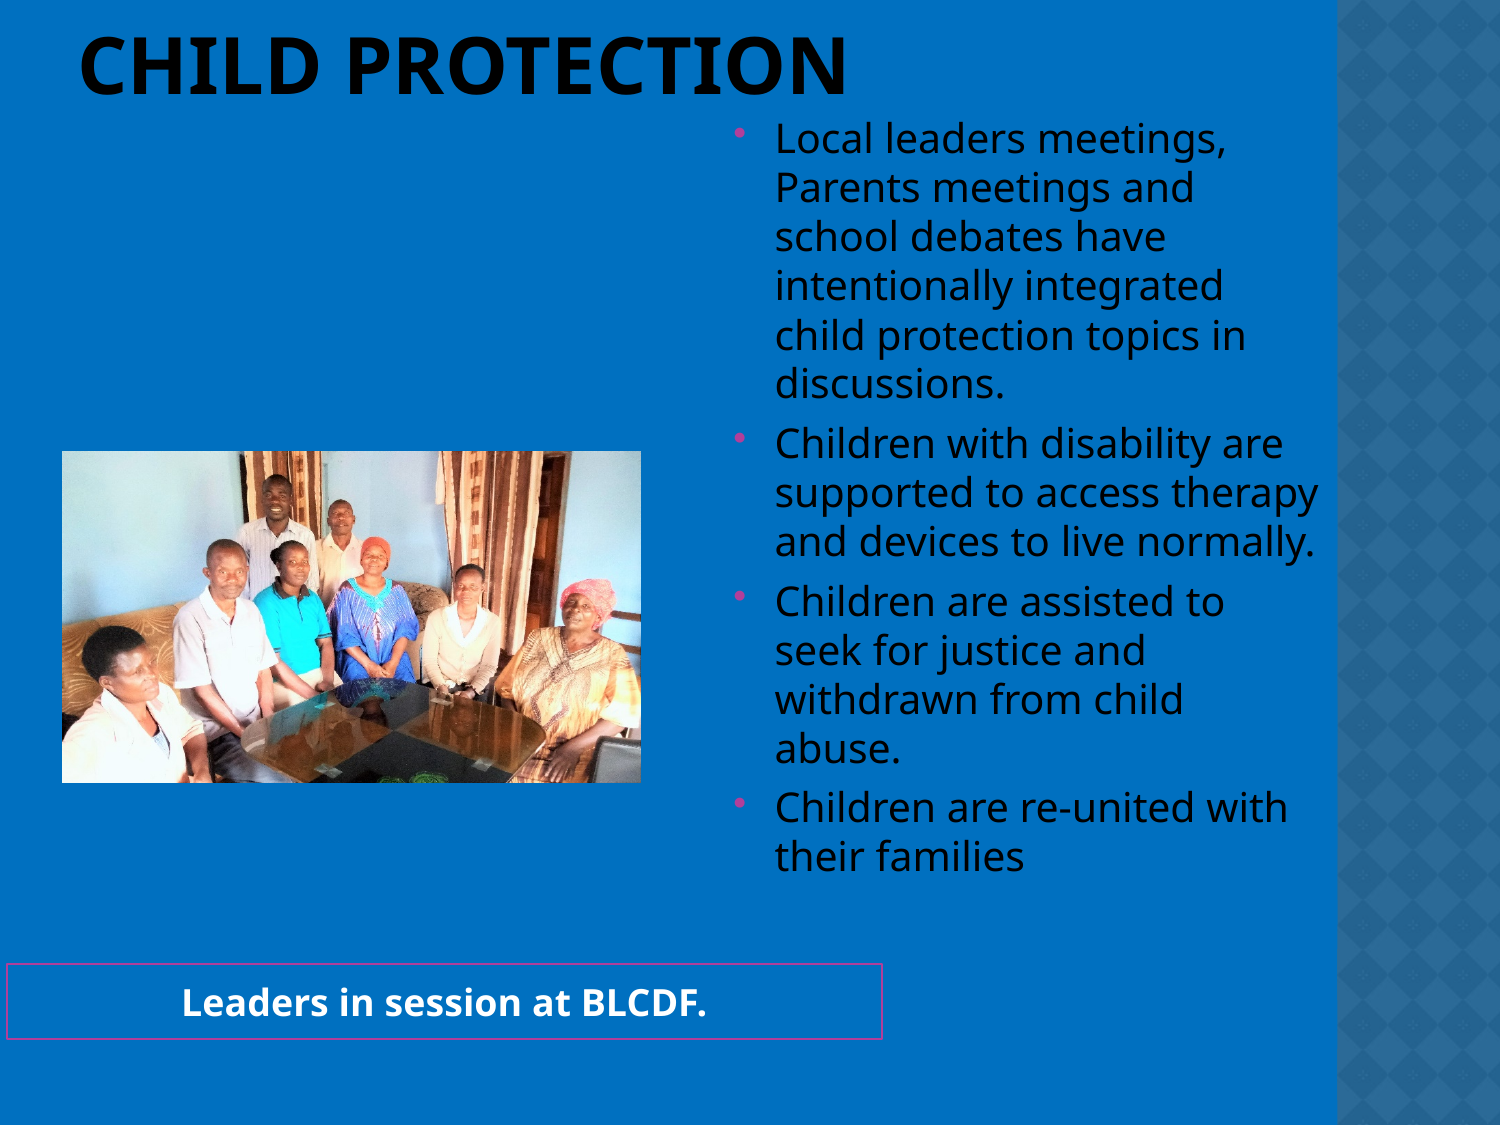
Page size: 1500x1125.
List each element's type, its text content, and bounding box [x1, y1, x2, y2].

list Leaders in session at BLCDF. [6, 963, 883, 1040]
title Child protection [69, 0, 1258, 110]
list Local leaders meetings, Parents meetings and school debates have intentionally integrated child protection topics in discussions. Children with disability are supported to access therapy and devices to live normally. Children are assisted to seek for justice and withdrawn from child abuse. Children are re-united with their families [720, 104, 1338, 925]
picture [1337, 0, 1500, 1125]
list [62, 450, 641, 784]
